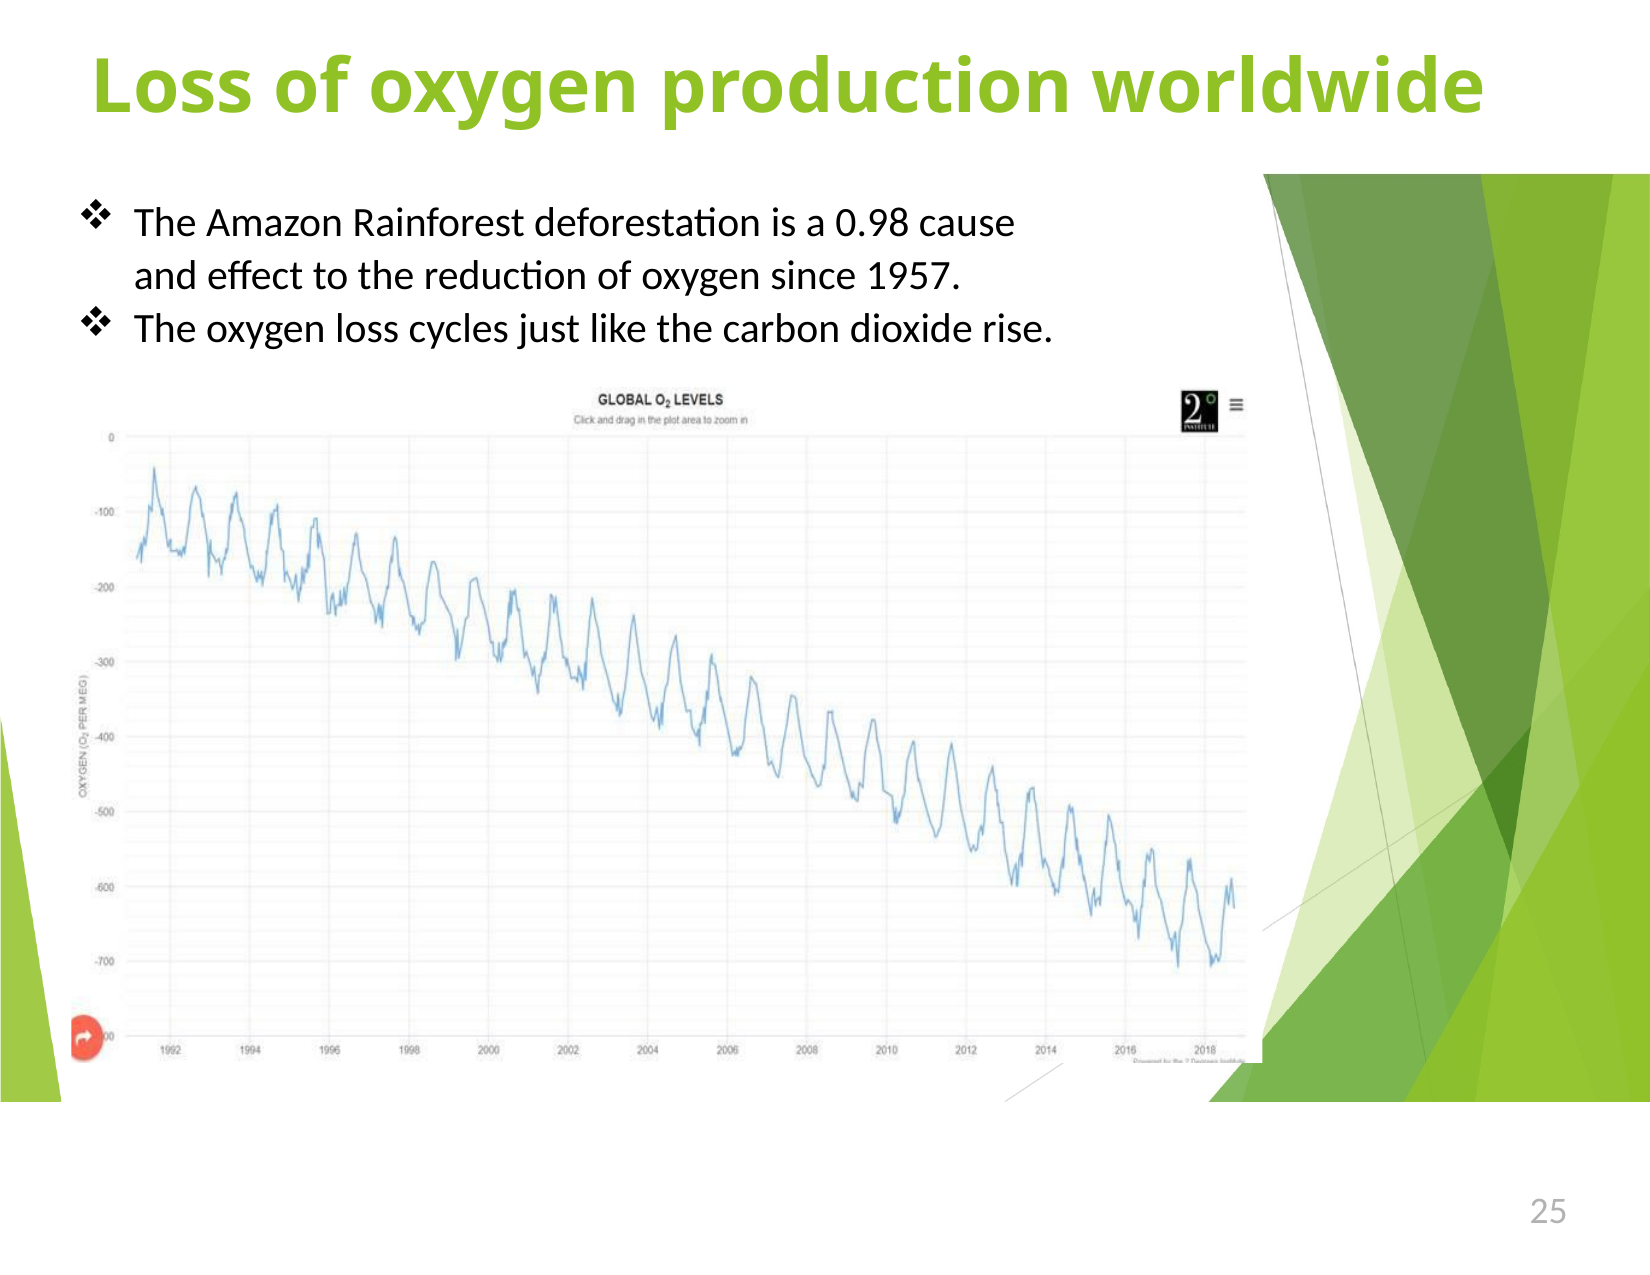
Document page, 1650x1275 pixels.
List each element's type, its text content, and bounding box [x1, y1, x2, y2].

text_box The Amazon Rainforest deforestation is a 0.98 cause and effect to the reduction of oxygen since 1957. The oxygen loss cycles just like the carbon dioxide rise. [77, 188, 1197, 352]
picture [0, 716, 62, 1102]
picture [71, 173, 1650, 1102]
slide_number 25 [1188, 1185, 1568, 1250]
title Loss of oxygen production worldwide [77, 37, 1500, 129]
